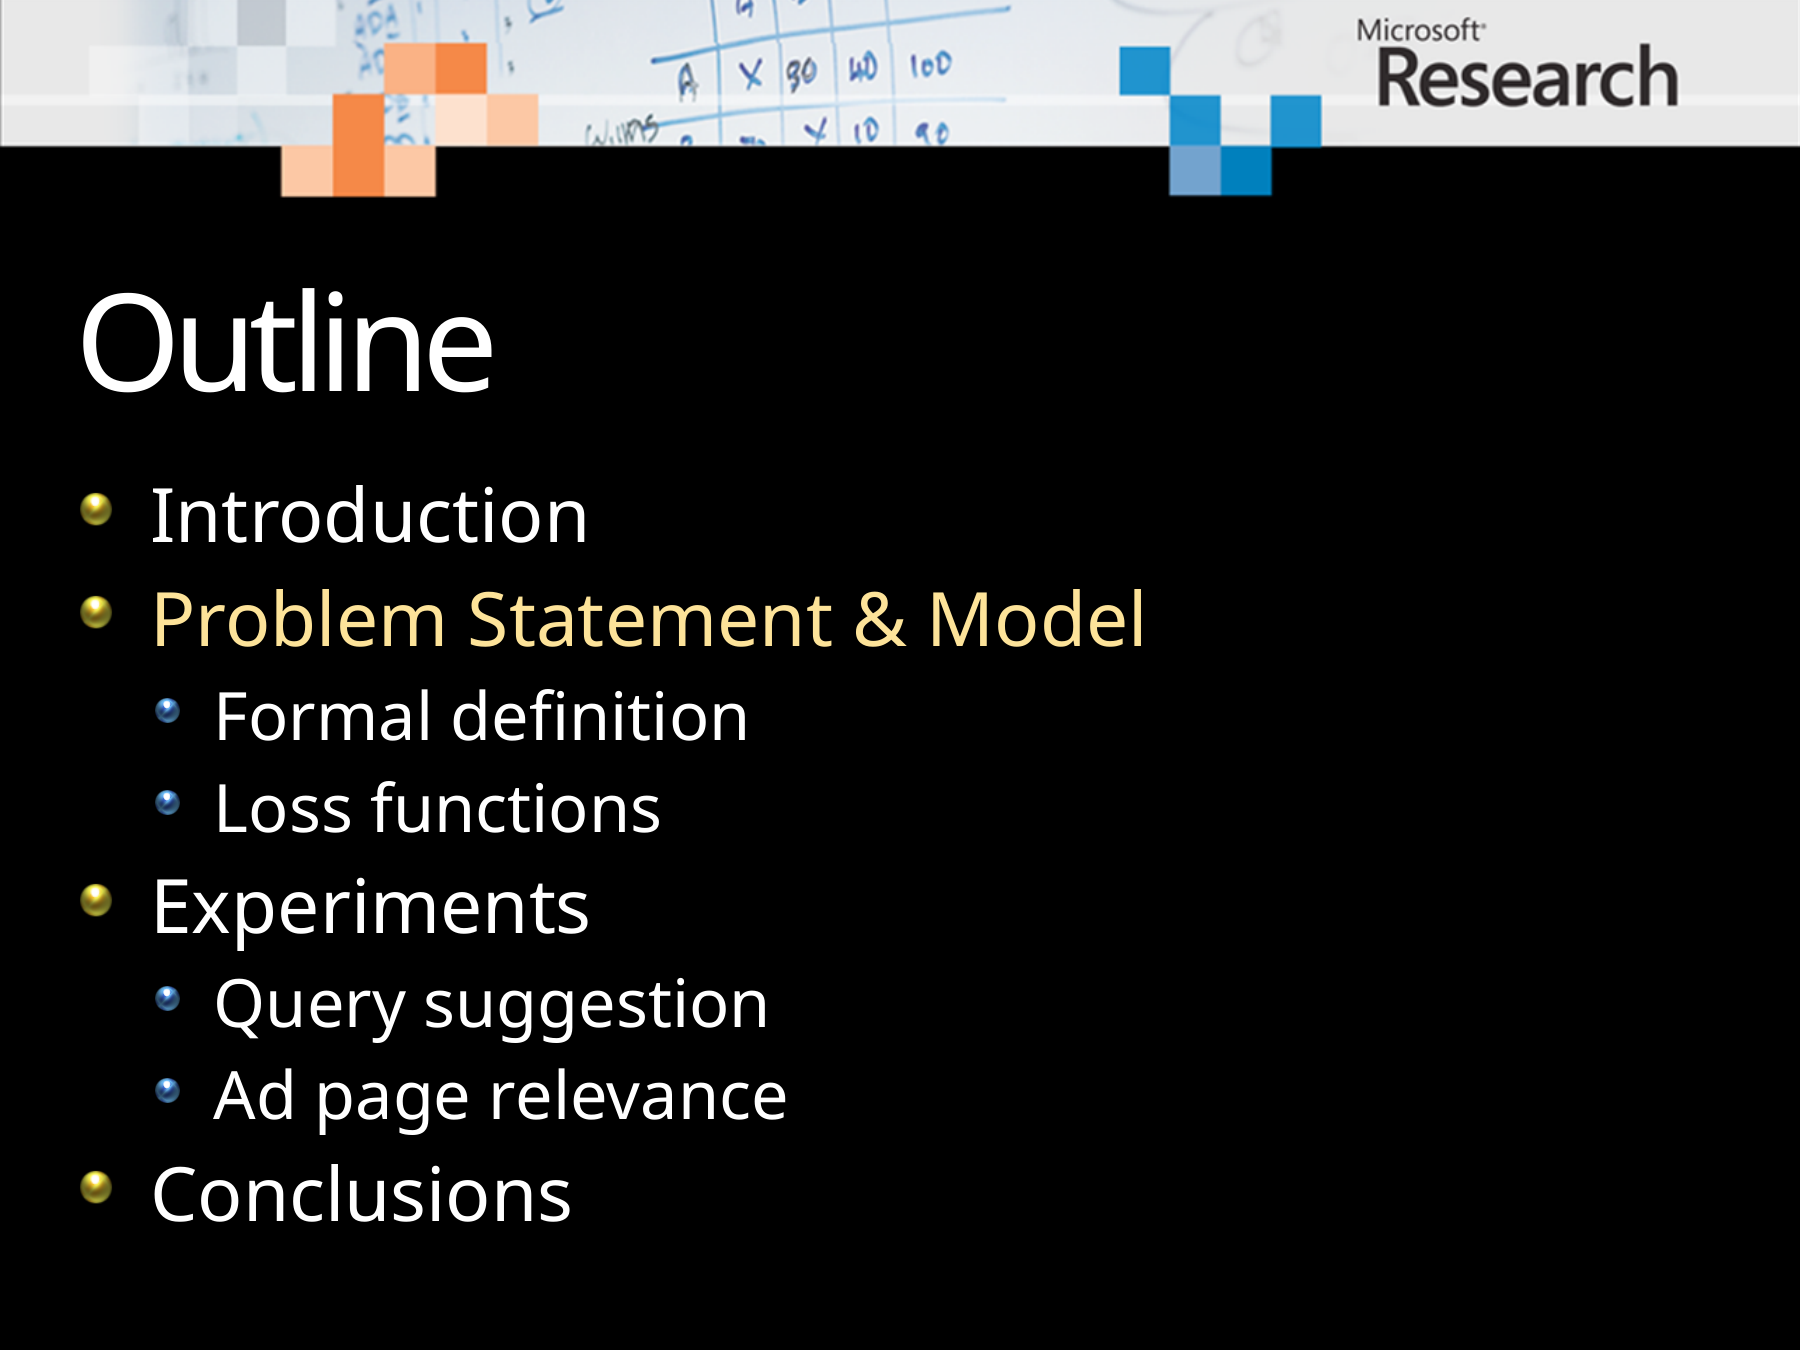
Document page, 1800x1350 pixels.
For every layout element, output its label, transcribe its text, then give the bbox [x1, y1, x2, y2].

title Outline [74, 273, 1725, 422]
picture [0, 0, 1800, 1350]
list Introduction Problem Statement & Model Formal definition Loss functions Experiments Query suggestion Ad page relevance Conclusions [74, 478, 1725, 1276]
